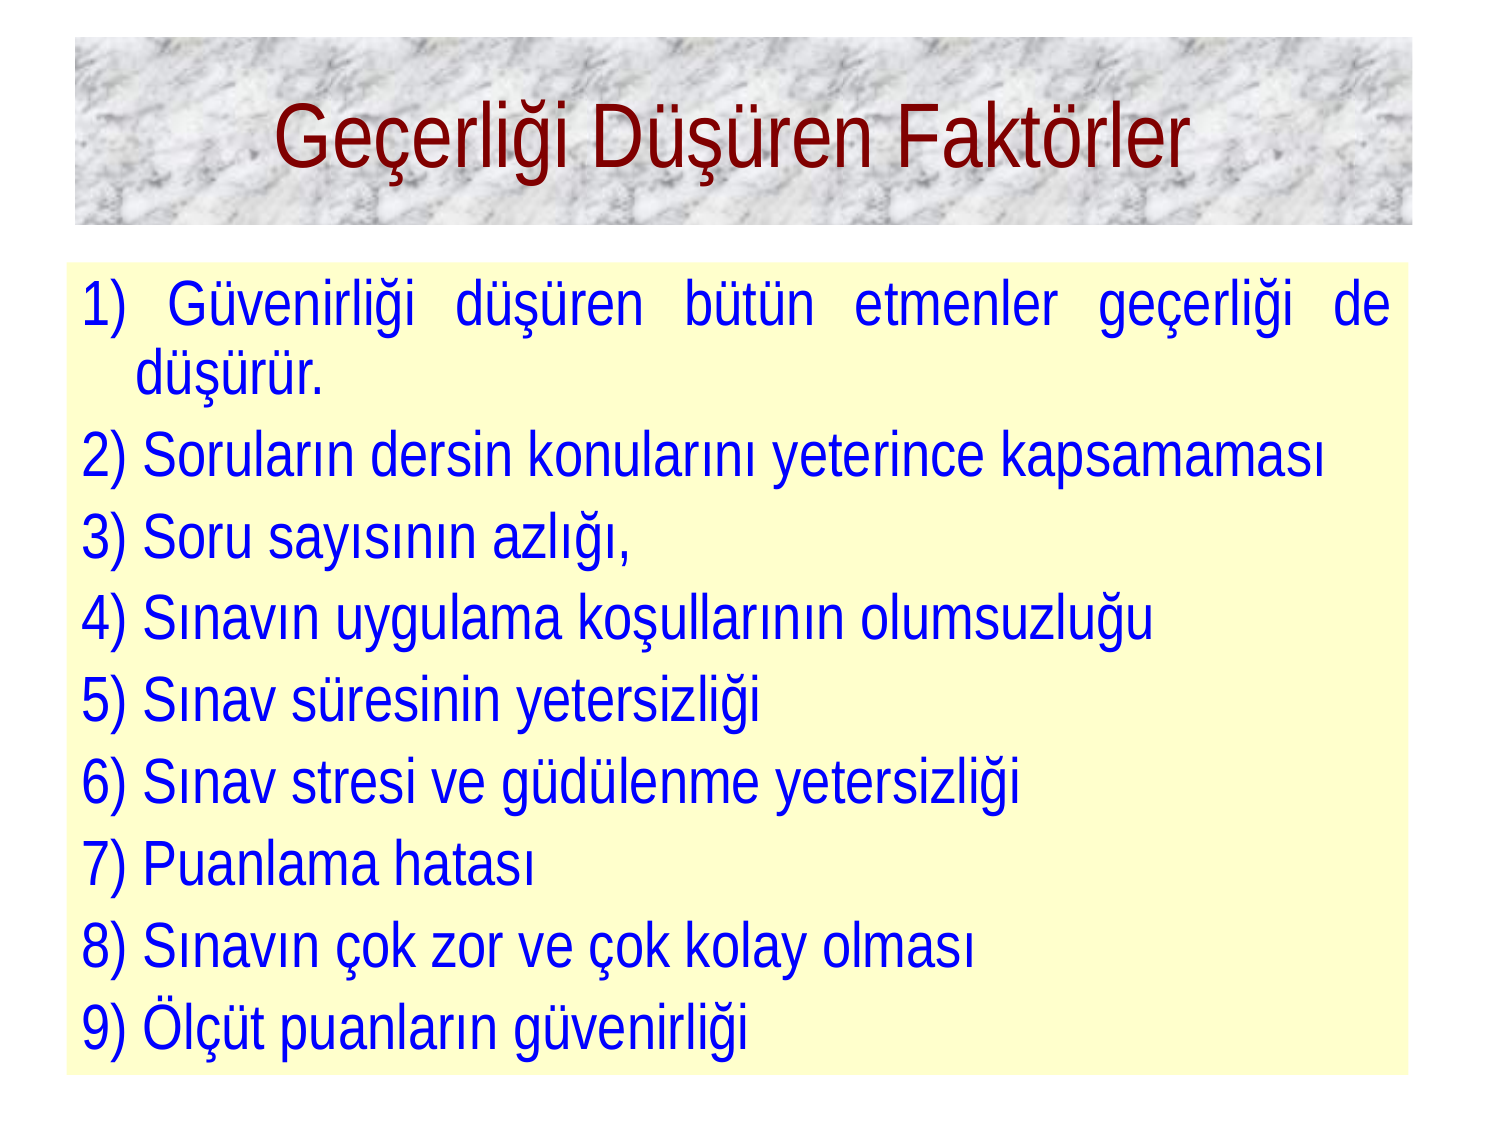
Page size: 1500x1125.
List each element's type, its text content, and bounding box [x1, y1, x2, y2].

list 1) Güvenirliği düşüren bütün etmenler geçerliği de düşürür. 2) Soruların dersin konularını yeterince kapsamaması 3) Soru sayısının azlığı, 4) Sınavın uygulama koşullarının olumsuzluğu 5) Sınav süresinin yetersizliği 6) Sınav stresi ve güdülenme yetersizliği 7) Puanlama hatası 8) Sınavın çok zor ve çok kolay olması 9) Ölçüt puanların güvenirliği [66, 262, 1409, 1075]
title Geçerliği Düşüren Faktörler [75, 37, 1413, 225]
